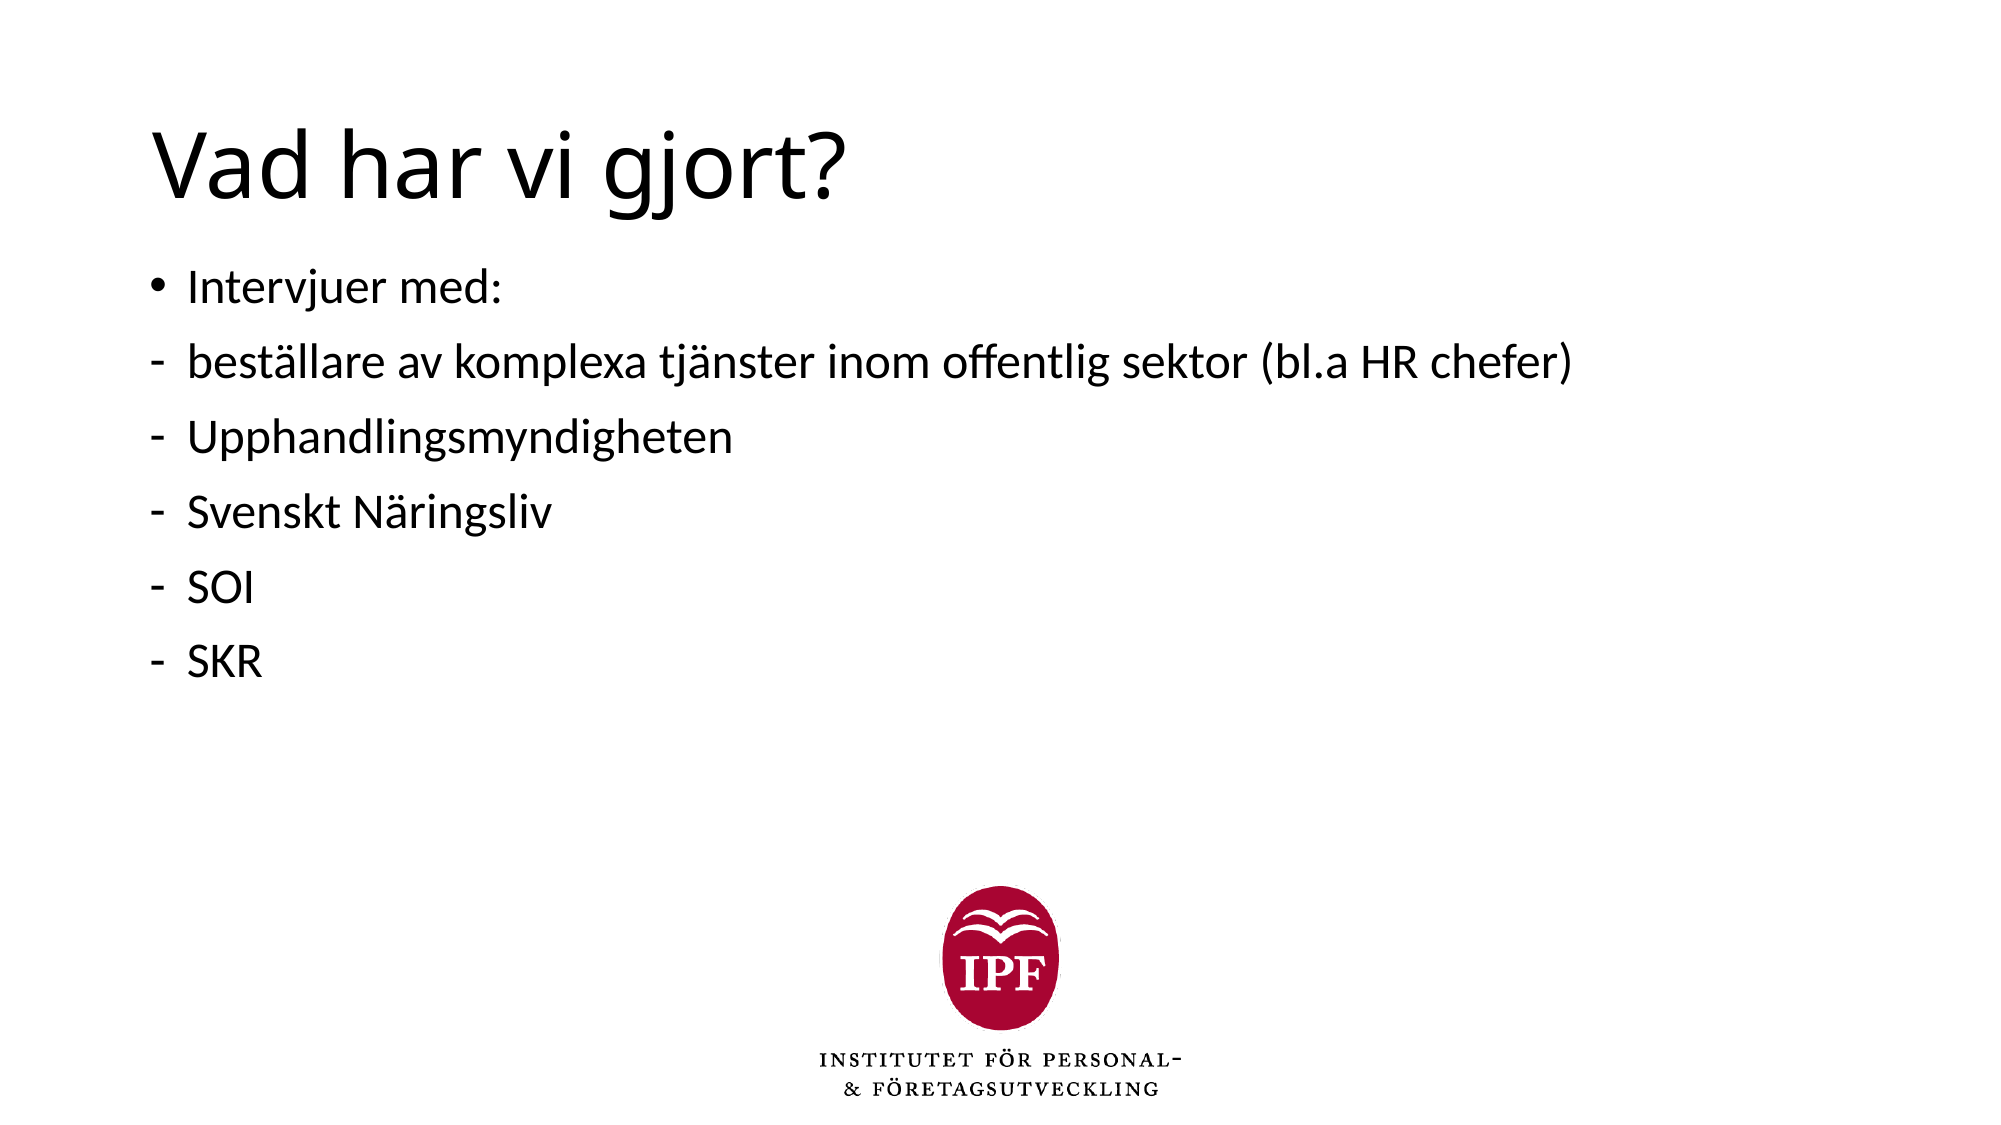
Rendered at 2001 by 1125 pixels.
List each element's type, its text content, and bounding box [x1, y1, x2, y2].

list Intervjuer med: beställare av komplexa tjänster inom offentlig sektor (bl.a HR chefer) Upphandlingsmyndigheten Svenskt Näringsliv SOI SKR [134, 253, 1961, 993]
title Vad har vi gjort? [137, 59, 1863, 253]
picture [819, 883, 1181, 1097]
